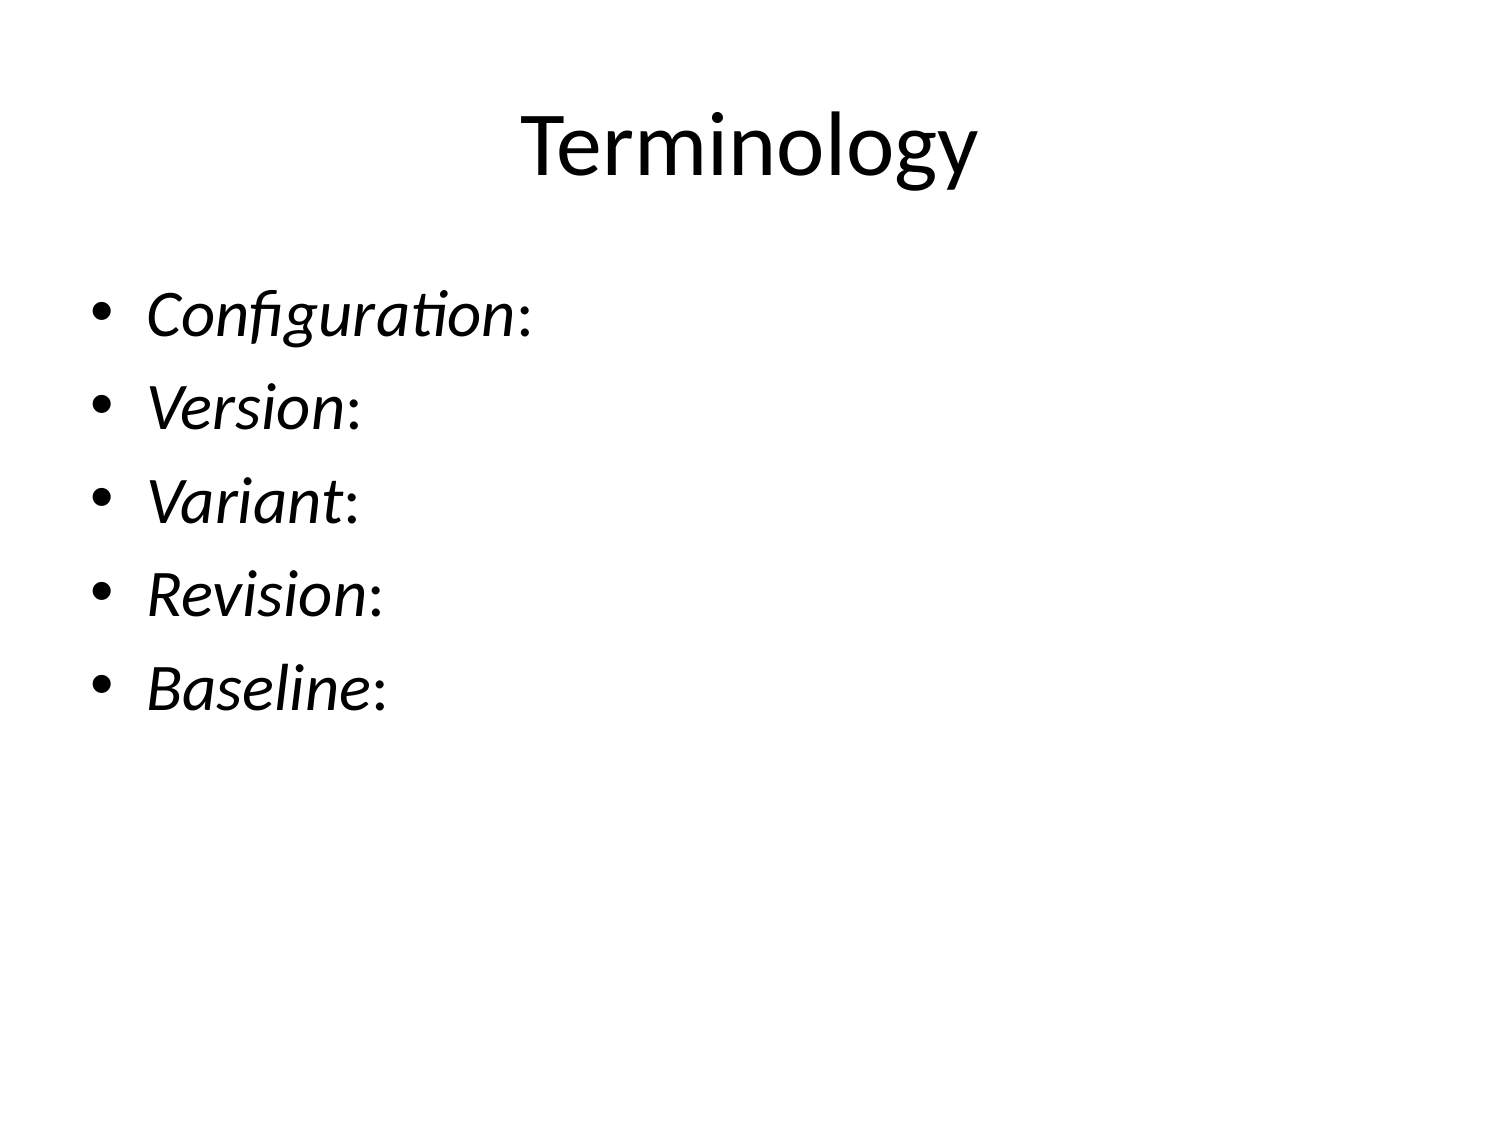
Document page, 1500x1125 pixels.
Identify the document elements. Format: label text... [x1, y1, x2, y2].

title Terminology [75, 45, 1425, 233]
list Configuration: Version: Variant: Revision: Baseline: [75, 262, 1425, 1005]
